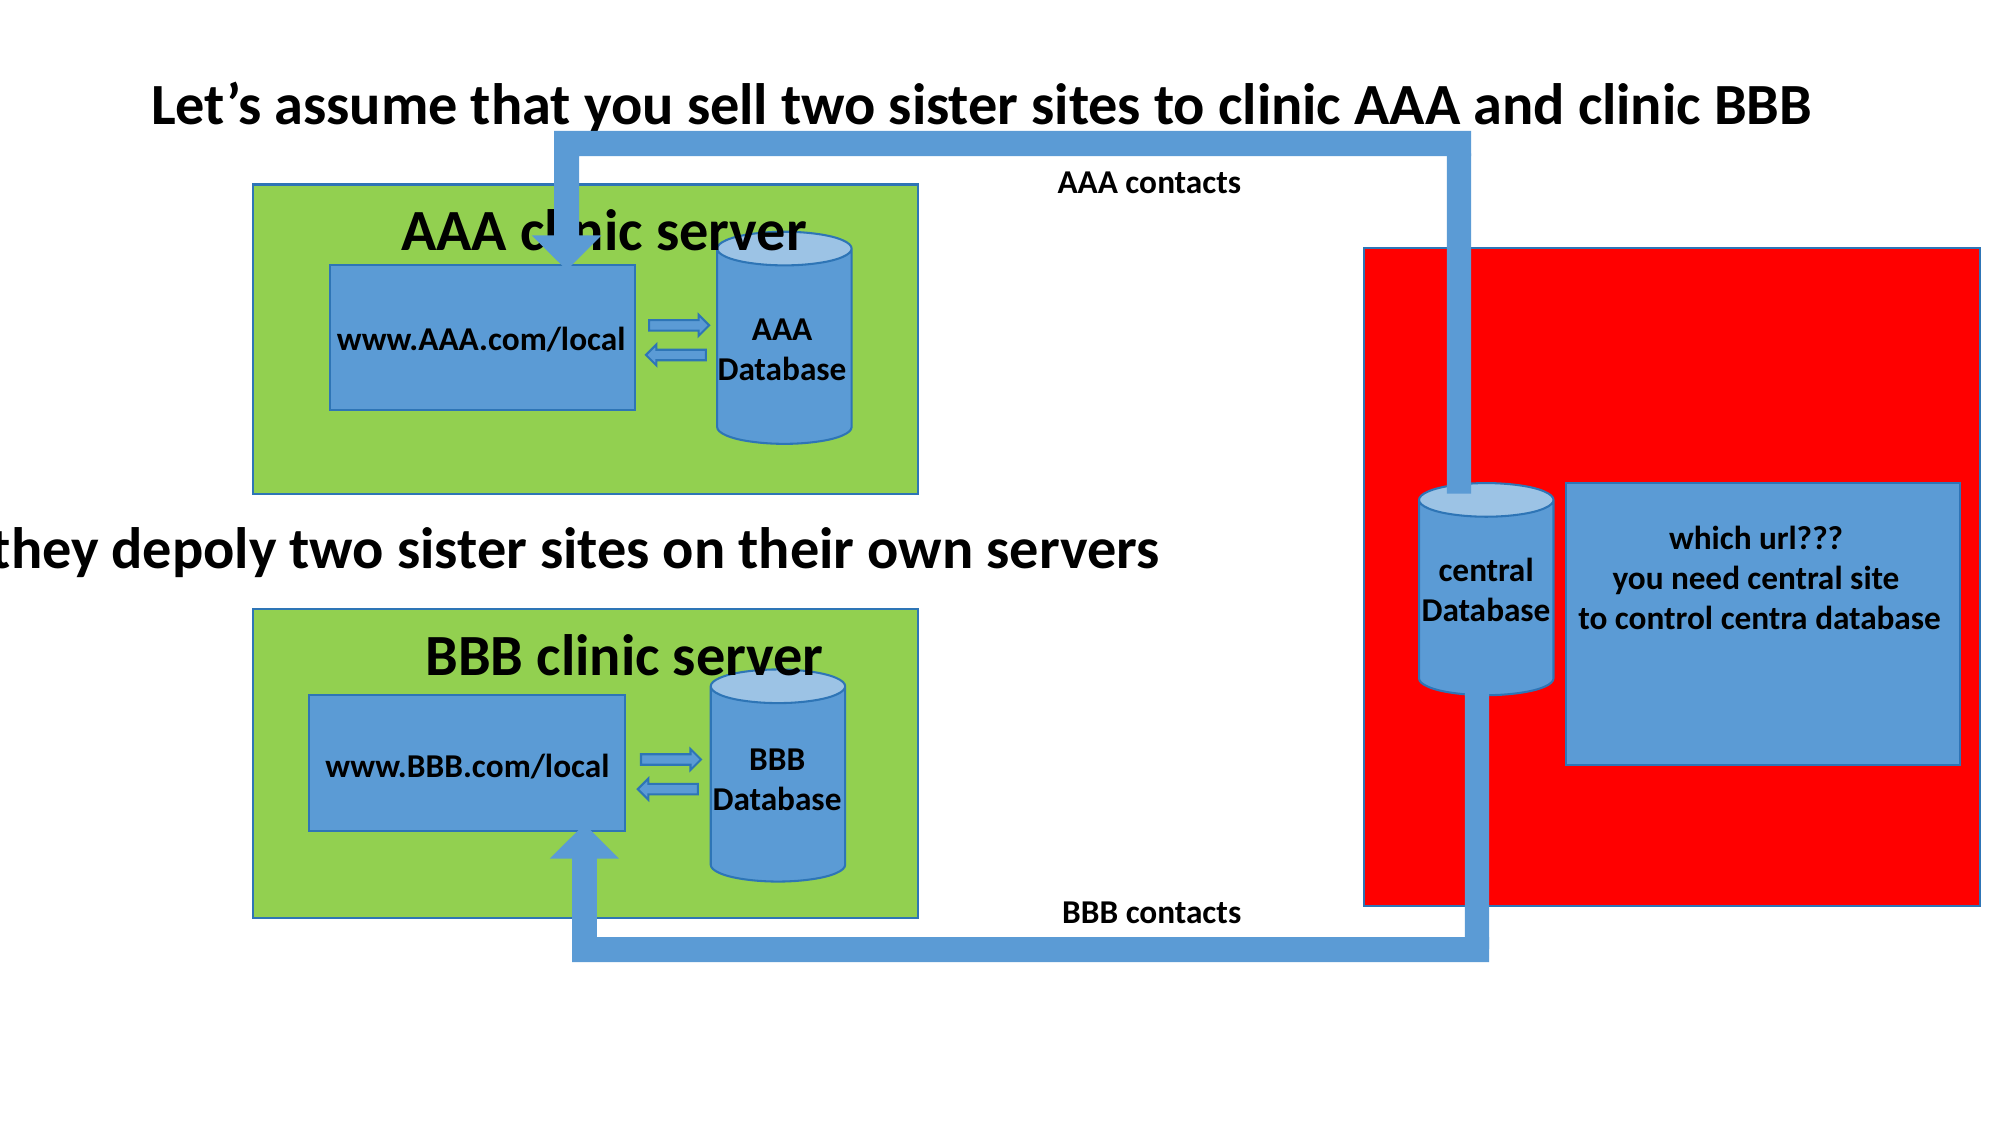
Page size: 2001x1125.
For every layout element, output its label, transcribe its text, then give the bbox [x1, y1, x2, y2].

text_box [636, 776, 697, 803]
text_box AAA clinic server [386, 184, 564, 270]
text_box www.AAA.com/local [322, 310, 642, 365]
text_box which url??? you need central site to control centra database [1596, 508, 1916, 617]
text_box [252, 183, 919, 495]
text_box [639, 746, 697, 773]
text_box [716, 395, 853, 445]
text_box [547, 822, 1491, 964]
text_box [1418, 636, 1555, 697]
text_box [329, 264, 636, 310]
text_box they depoly two sister sites on their own servers [0, 502, 1176, 588]
text_box Let’s assume that you sell two sister sites to clinic AAA and clinic BBB [136, 58, 1829, 144]
text_box [529, 129, 1473, 272]
text_box [1464, 683, 1490, 950]
text_box [1472, 247, 1981, 907]
text_box [709, 678, 847, 729]
text_box AAA Database [702, 300, 862, 395]
text_box [1363, 247, 1464, 907]
text_box BBB clinic server [410, 609, 839, 695]
text_box AAA clinic server [570, 184, 822, 270]
text_box [1565, 482, 1961, 766]
text_box www.BBB.com/local [310, 736, 625, 792]
text_box [648, 312, 711, 339]
text_box BBB contacts [1047, 882, 1257, 938]
text_box [709, 825, 847, 883]
text_box AAA contacts [1042, 153, 1257, 208]
text_box [1446, 152, 1472, 495]
text_box [329, 365, 636, 411]
text_box [1417, 482, 1555, 541]
text_box [716, 233, 853, 300]
text_box [644, 341, 707, 368]
text_box [252, 608, 919, 919]
text_box [308, 694, 626, 832]
text_box BBB Database [697, 729, 857, 825]
text_box central Database [1406, 541, 1565, 636]
